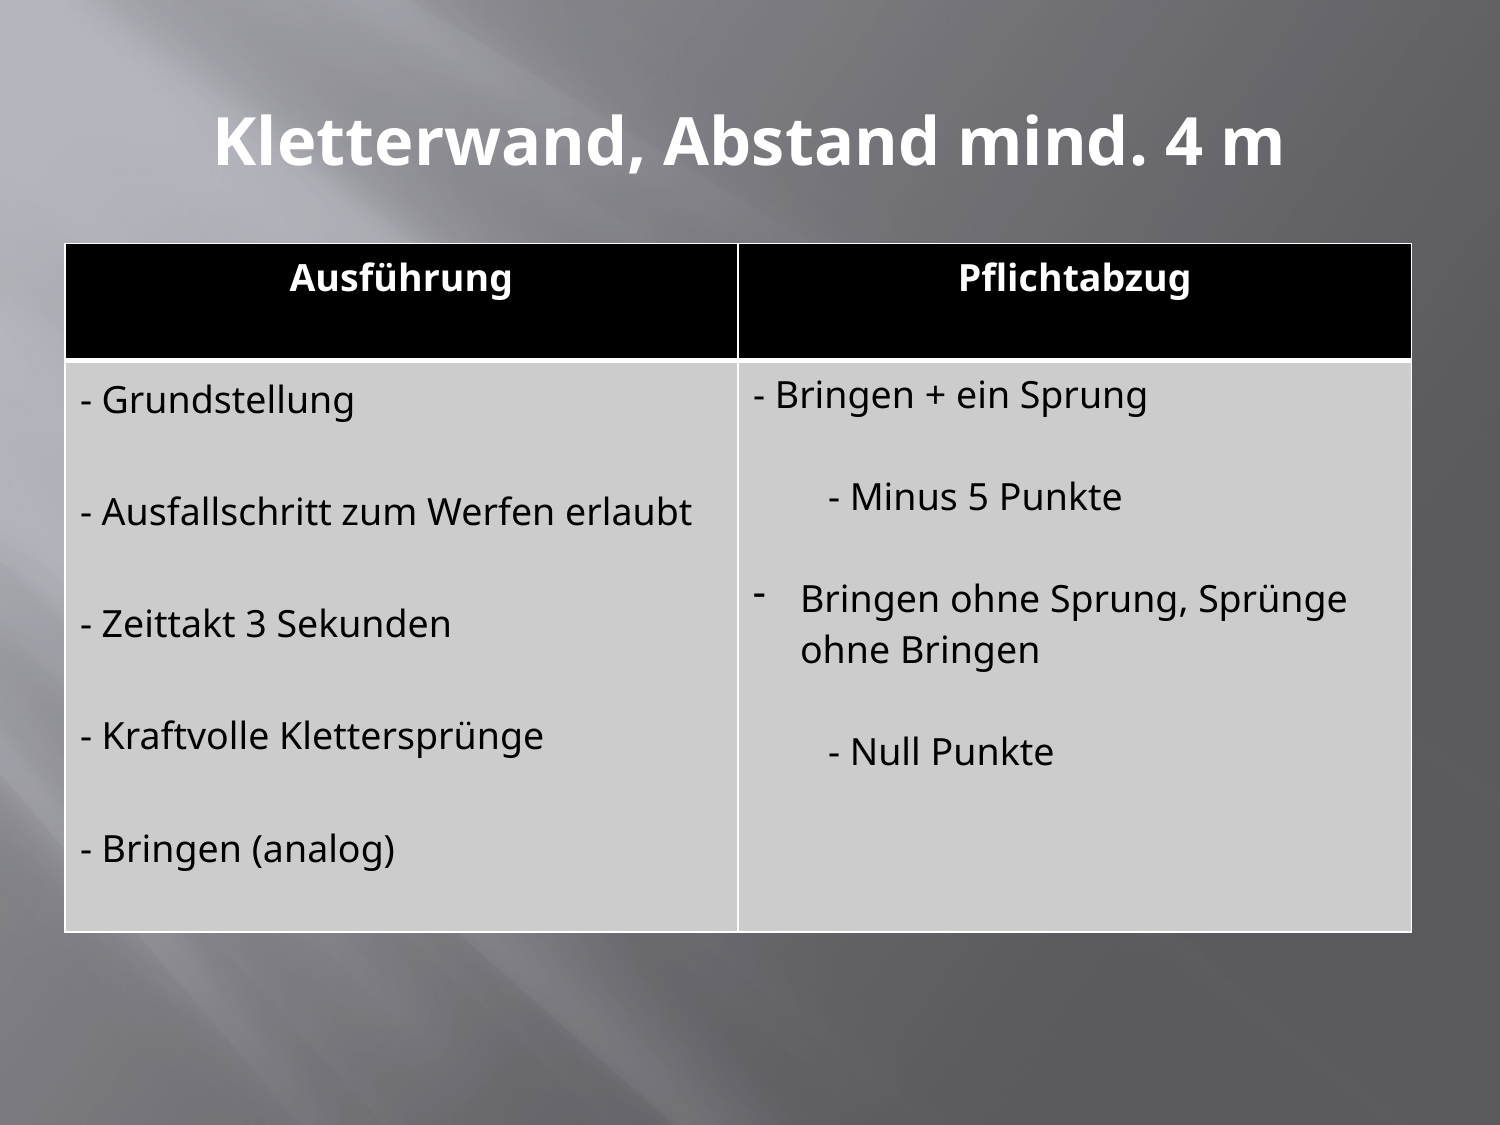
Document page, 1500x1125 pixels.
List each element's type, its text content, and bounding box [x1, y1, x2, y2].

table_cell - Grundstellung - Ausfallschritt zum Werfen erlaubt - Zeittakt 3 Sekunden - Kraftvolle Klettersprünge - Bringen (analog) [66, 363, 737, 931]
title Kletterwand, Abstand mind. 4 m [75, 45, 1425, 233]
table_header Pflichtabzug [739, 244, 1411, 358]
table_header Ausführung [66, 244, 737, 358]
table_cell - Bringen + ein Sprung - Minus 5 Punkte Bringen ohne Sprung, Sprünge ohne Bringen - Null Punkte [739, 363, 1411, 931]
